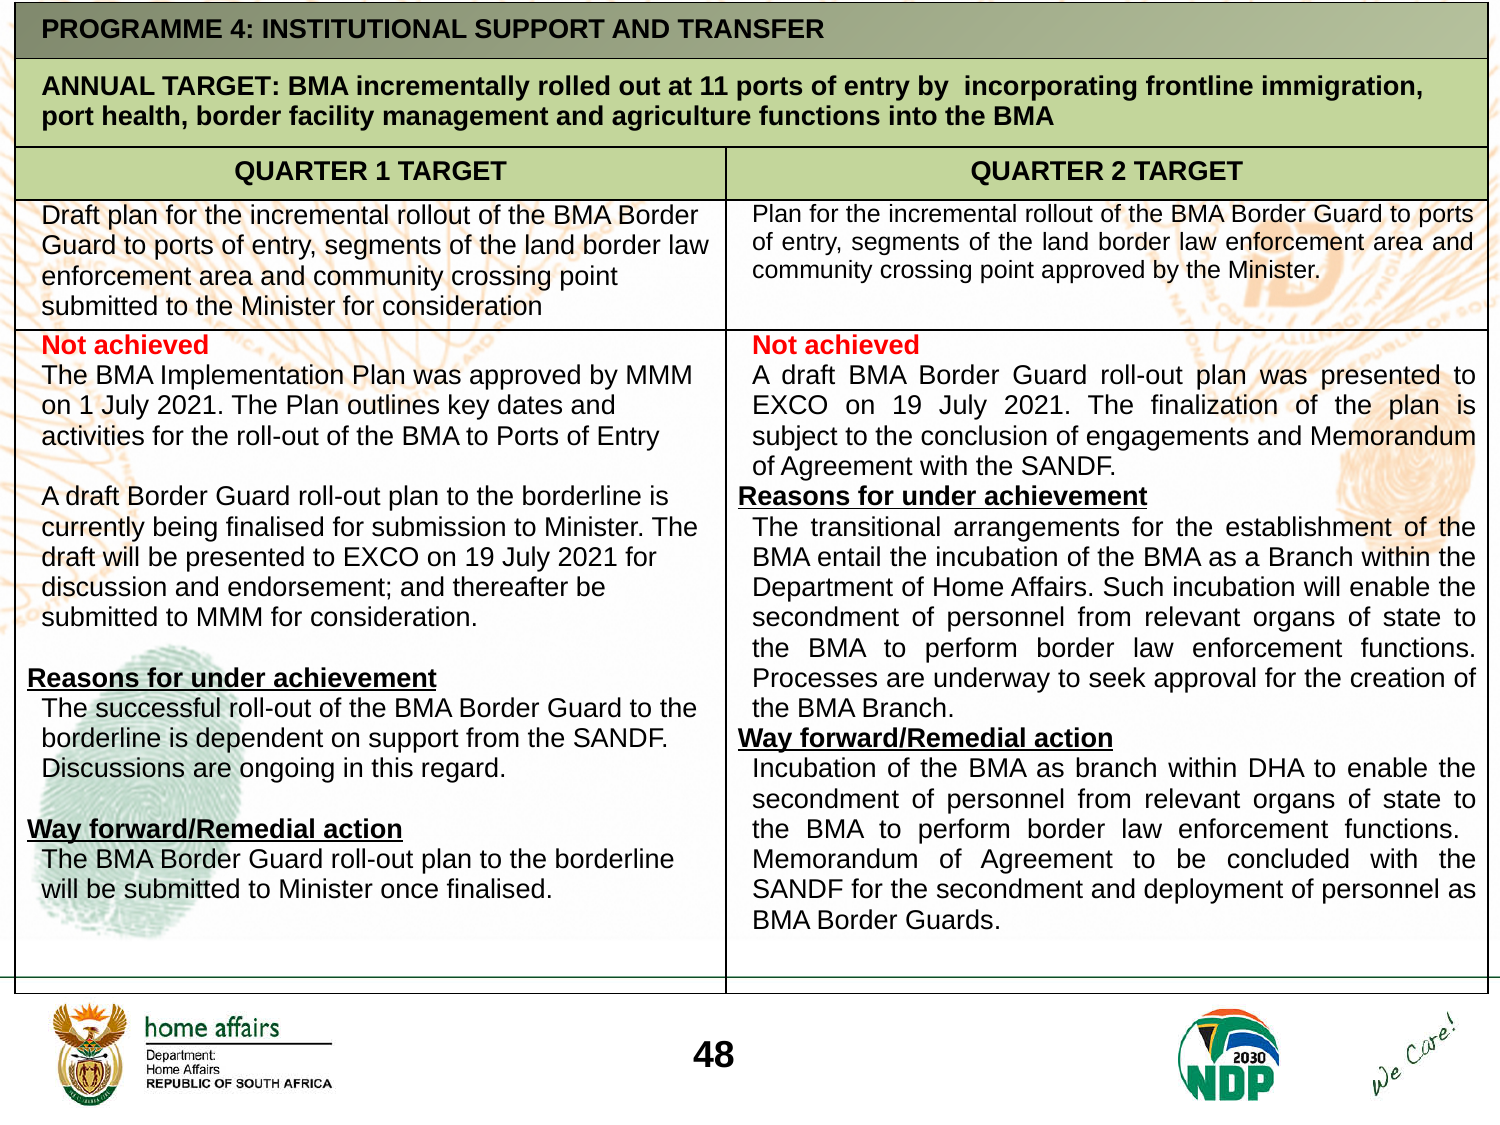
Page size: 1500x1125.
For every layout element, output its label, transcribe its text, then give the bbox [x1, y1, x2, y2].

picture [0, 0, 1500, 1125]
slide_number 48 [678, 1023, 939, 1125]
table_cell Draft plan for the incremental rollout of the BMA Border Guard to ports of entry, segments of the land border law enforcement area and community crossing point submitted to the Minister for consideration [16, 201, 725, 329]
table_cell QUARTER 1 TARGET [16, 148, 725, 199]
table_cell Plan for the incremental rollout of the BMA Border Guard to ports of entry, segments of the land border law enforcement area and community crossing point approved by the Minister. [727, 201, 1487, 329]
table_header PROGRAMME 4: INSTITUTIONAL SUPPORT AND TRANSFER [16, 3, 1487, 58]
table_cell QUARTER 2 TARGET [727, 148, 1487, 199]
table_cell Not achieved A draft BMA Border Guard roll-out plan was presented to EXCO on 19 July 2021. The finalization of the plan is subject to the conclusion of engagements and Memorandum of Agreement with the SANDF. Reasons for under achievement The transitional arrangements for the establishment of the BMA entail the incubation of the BMA as a Branch within the Department of Home Affairs. Such incubation will enable the secondment of personnel from relevant organs of state to the BMA to perform border law enforcement functions. Processes are underway to seek approval for the creation of the BMA Branch. Way forward/Remedial action Incubation of the BMA as branch within DHA to enable the secondment of personnel from relevant organs of state to the BMA to perform border law enforcement functions. Memorandum of Agreement to be concluded with the SANDF for the secondment and deployment of personnel as BMA Border Guards. [727, 331, 1487, 993]
table_cell ANNUAL TARGET: BMA incrementally rolled out at 11 ports of entry by incorporating frontline immigration, port health, border facility management and agriculture functions into the BMA [16, 59, 1487, 146]
table_cell Not achieved The BMA Implementation Plan was approved by MMM on 1 July 2021. The Plan outlines key dates and activities for the roll-out of the BMA to Ports of Entry A draft Border Guard roll-out plan to the borderline is currently being finalised for submission to Minister. The draft will be presented to EXCO on 19 July 2021 for discussion and endorsement; and thereafter be submitted to MMM for consideration. Reasons for under achievement The successful roll-out of the BMA Border Guard to the borderline is dependent on support from the SANDF. Discussions are ongoing in this regard. Way forward/Remedial action The BMA Border Guard roll-out plan to the borderline will be submitted to Minister once finalised. [16, 331, 725, 993]
